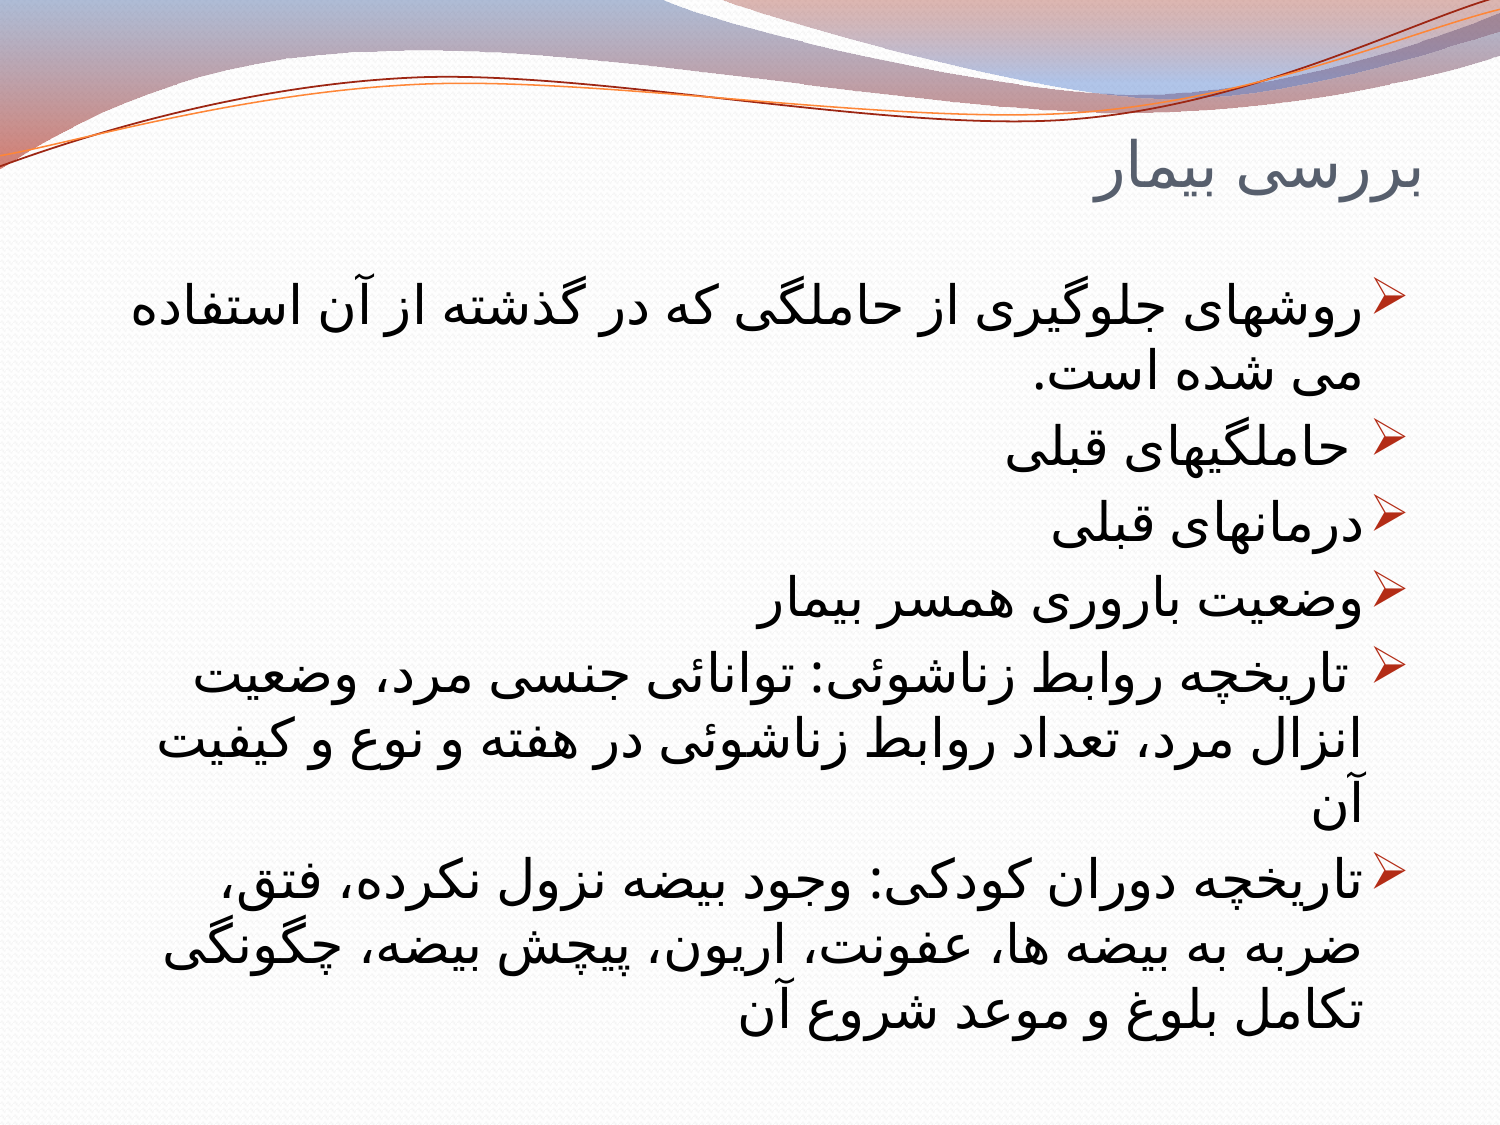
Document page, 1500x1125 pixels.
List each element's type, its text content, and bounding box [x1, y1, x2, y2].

list روشهای جلوگیری از حاملگی که در گذشته از آن استفاده می شده است. حاملگیهای قبلی درمانهای قبلی وضعیت باروری همسر بیمار تاریخچه روابط زناشوئی: توانائی جنسی مرد، وضعیت انزال مرد، تعداد روابط زناشوئی در هفته و نوع و کیفیت آن تاریخچه دوران کودکی: وجود بیضه نزول نکرده، فتق، ضربه به بیضه ها، عفونت، اریون، پیچش بیضه، چگونگی تکامل بلوغ و موعد شروع آن [75, 262, 1425, 1125]
title بررسی بیمار [75, 115, 1425, 200]
